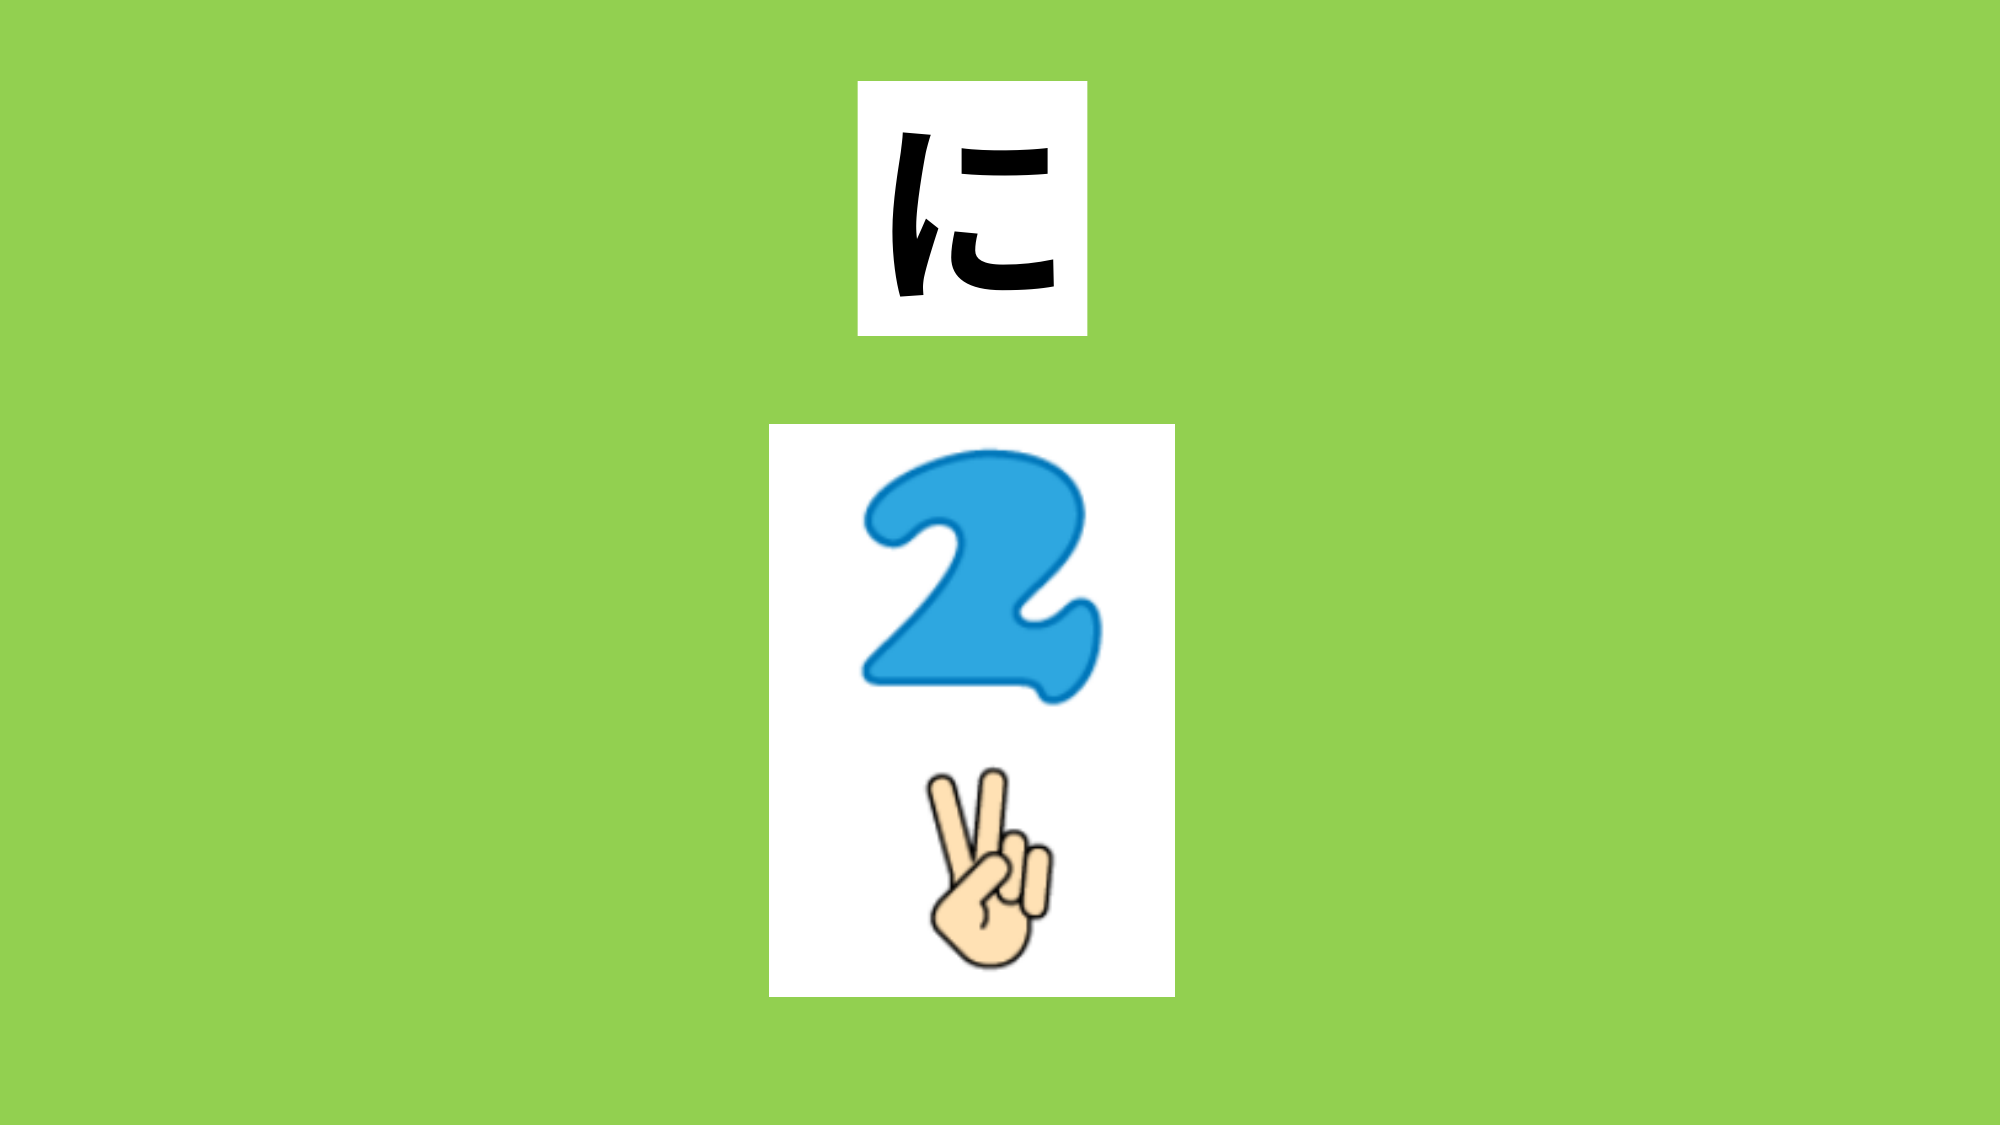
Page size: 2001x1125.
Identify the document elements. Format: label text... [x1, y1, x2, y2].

picture [769, 424, 1175, 997]
text_box に [857, 81, 1088, 336]
